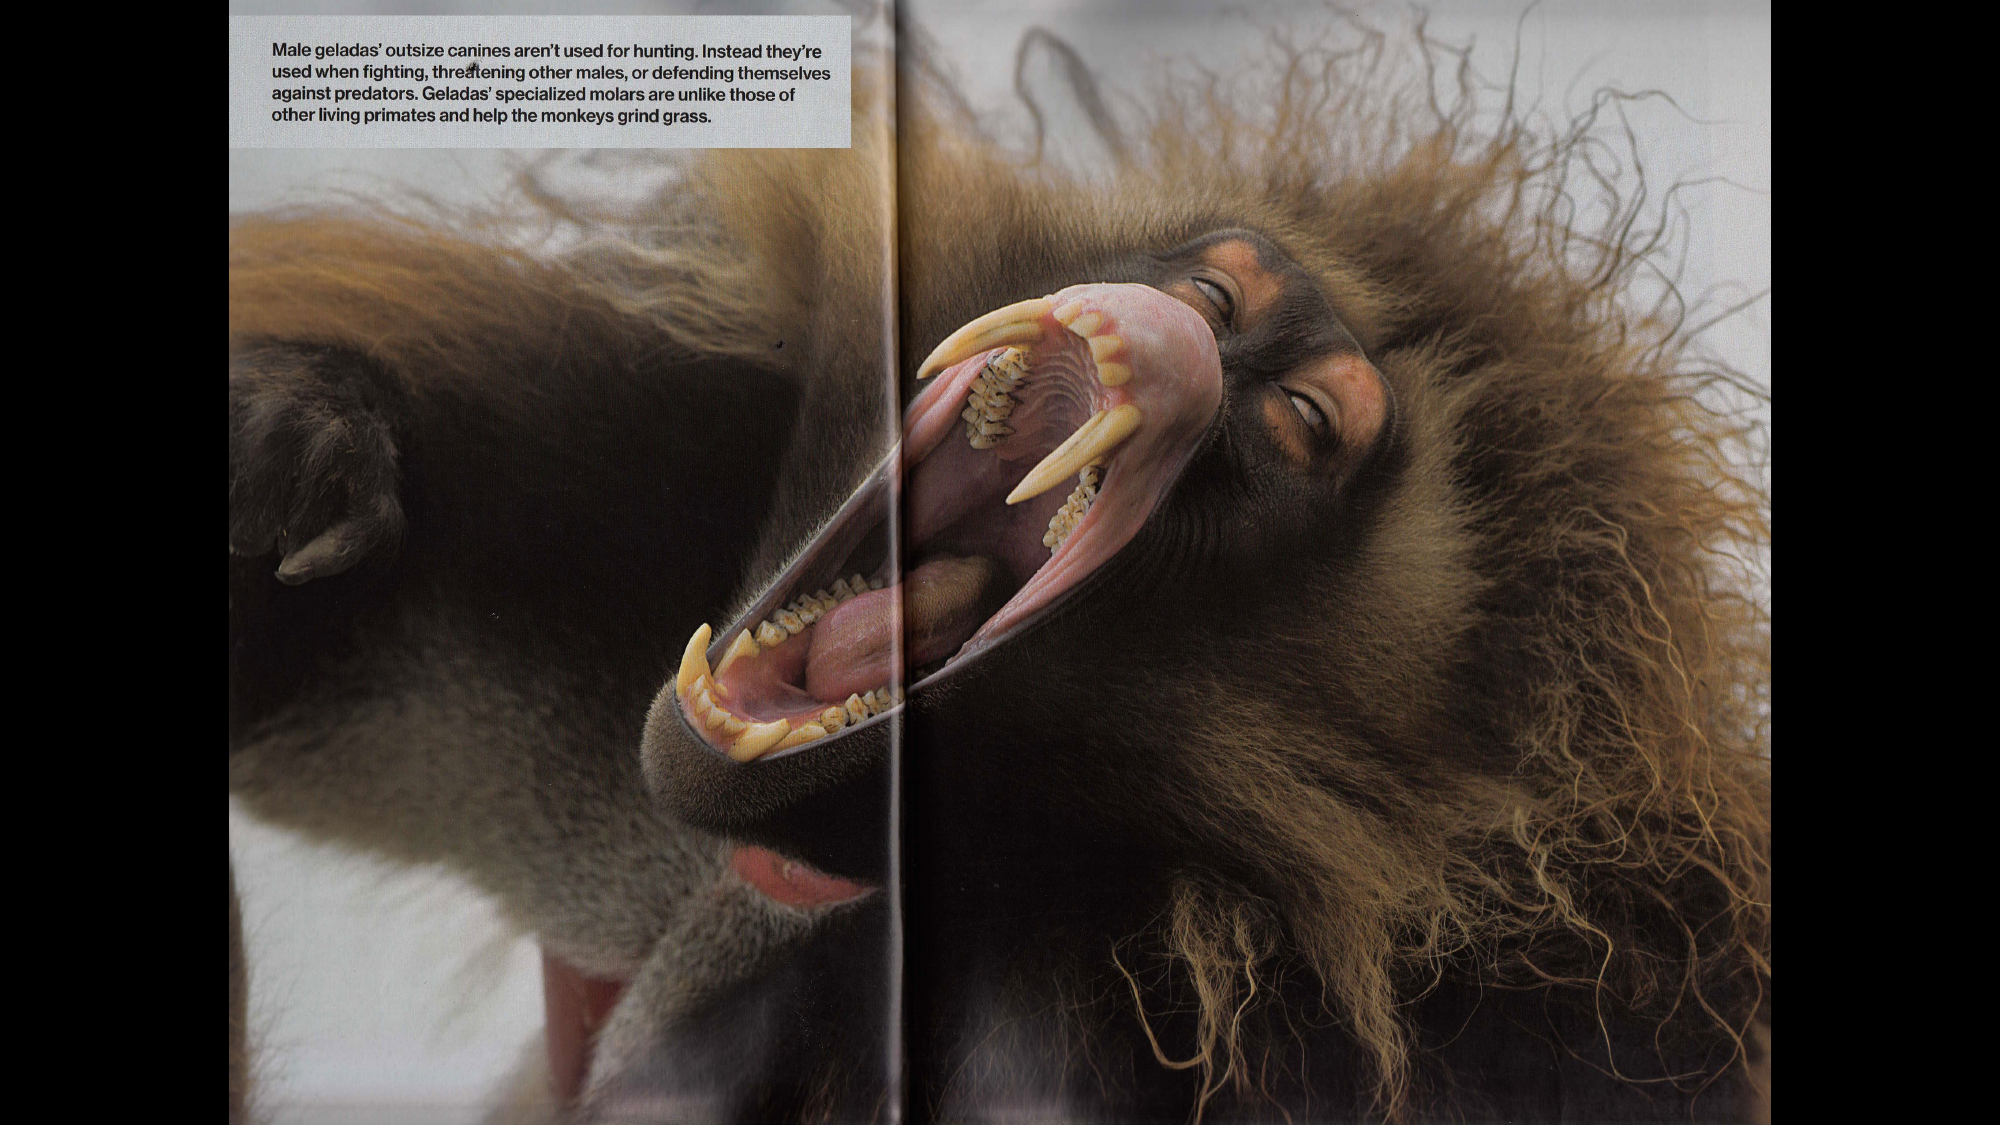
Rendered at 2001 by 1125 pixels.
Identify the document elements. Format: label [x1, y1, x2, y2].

picture [229, 0, 1771, 1125]
